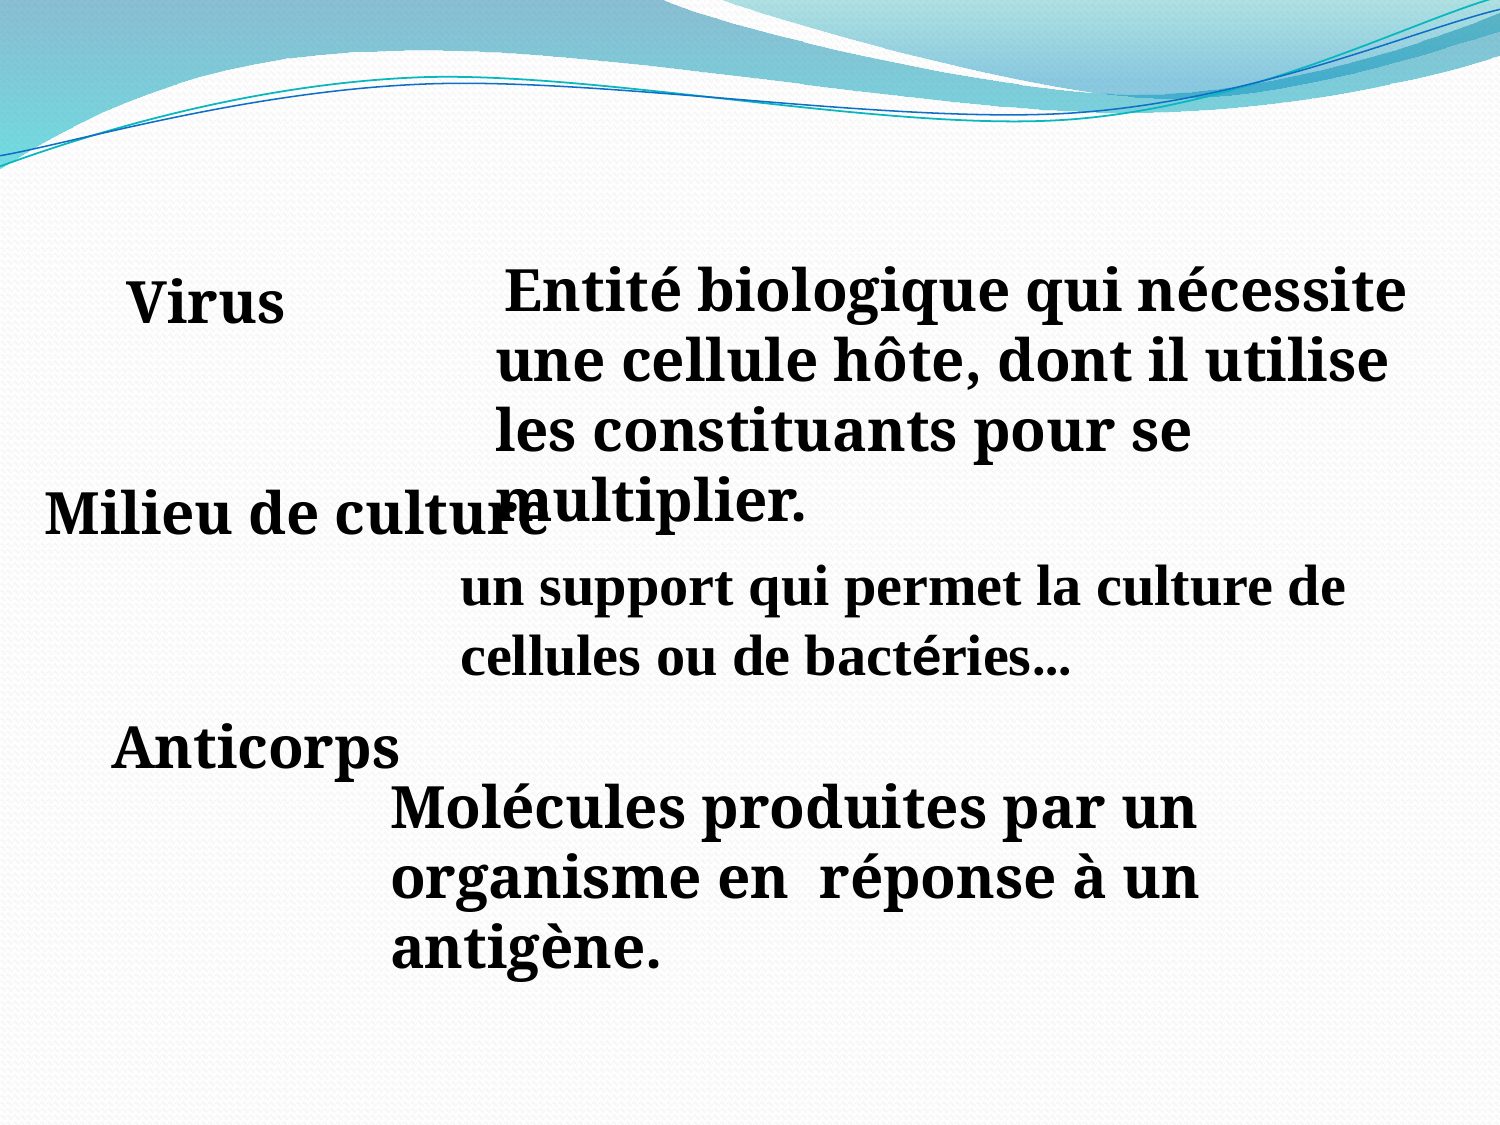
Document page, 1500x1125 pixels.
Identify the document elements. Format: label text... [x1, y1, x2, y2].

text_box un support qui permet la culture de cellules ou de bactéries… [445, 539, 1442, 695]
text_box Virus [111, 257, 301, 343]
text_box Anticorps [96, 703, 416, 788]
text_box Milieu de culture [29, 468, 582, 554]
text_box Molécules produites par un organisme en réponse à un antigène. [374, 762, 1500, 988]
text_box Entité biologique qui nécessite une cellule hôte, dont il utilise les constituants pour se multiplier. [480, 246, 1453, 541]
